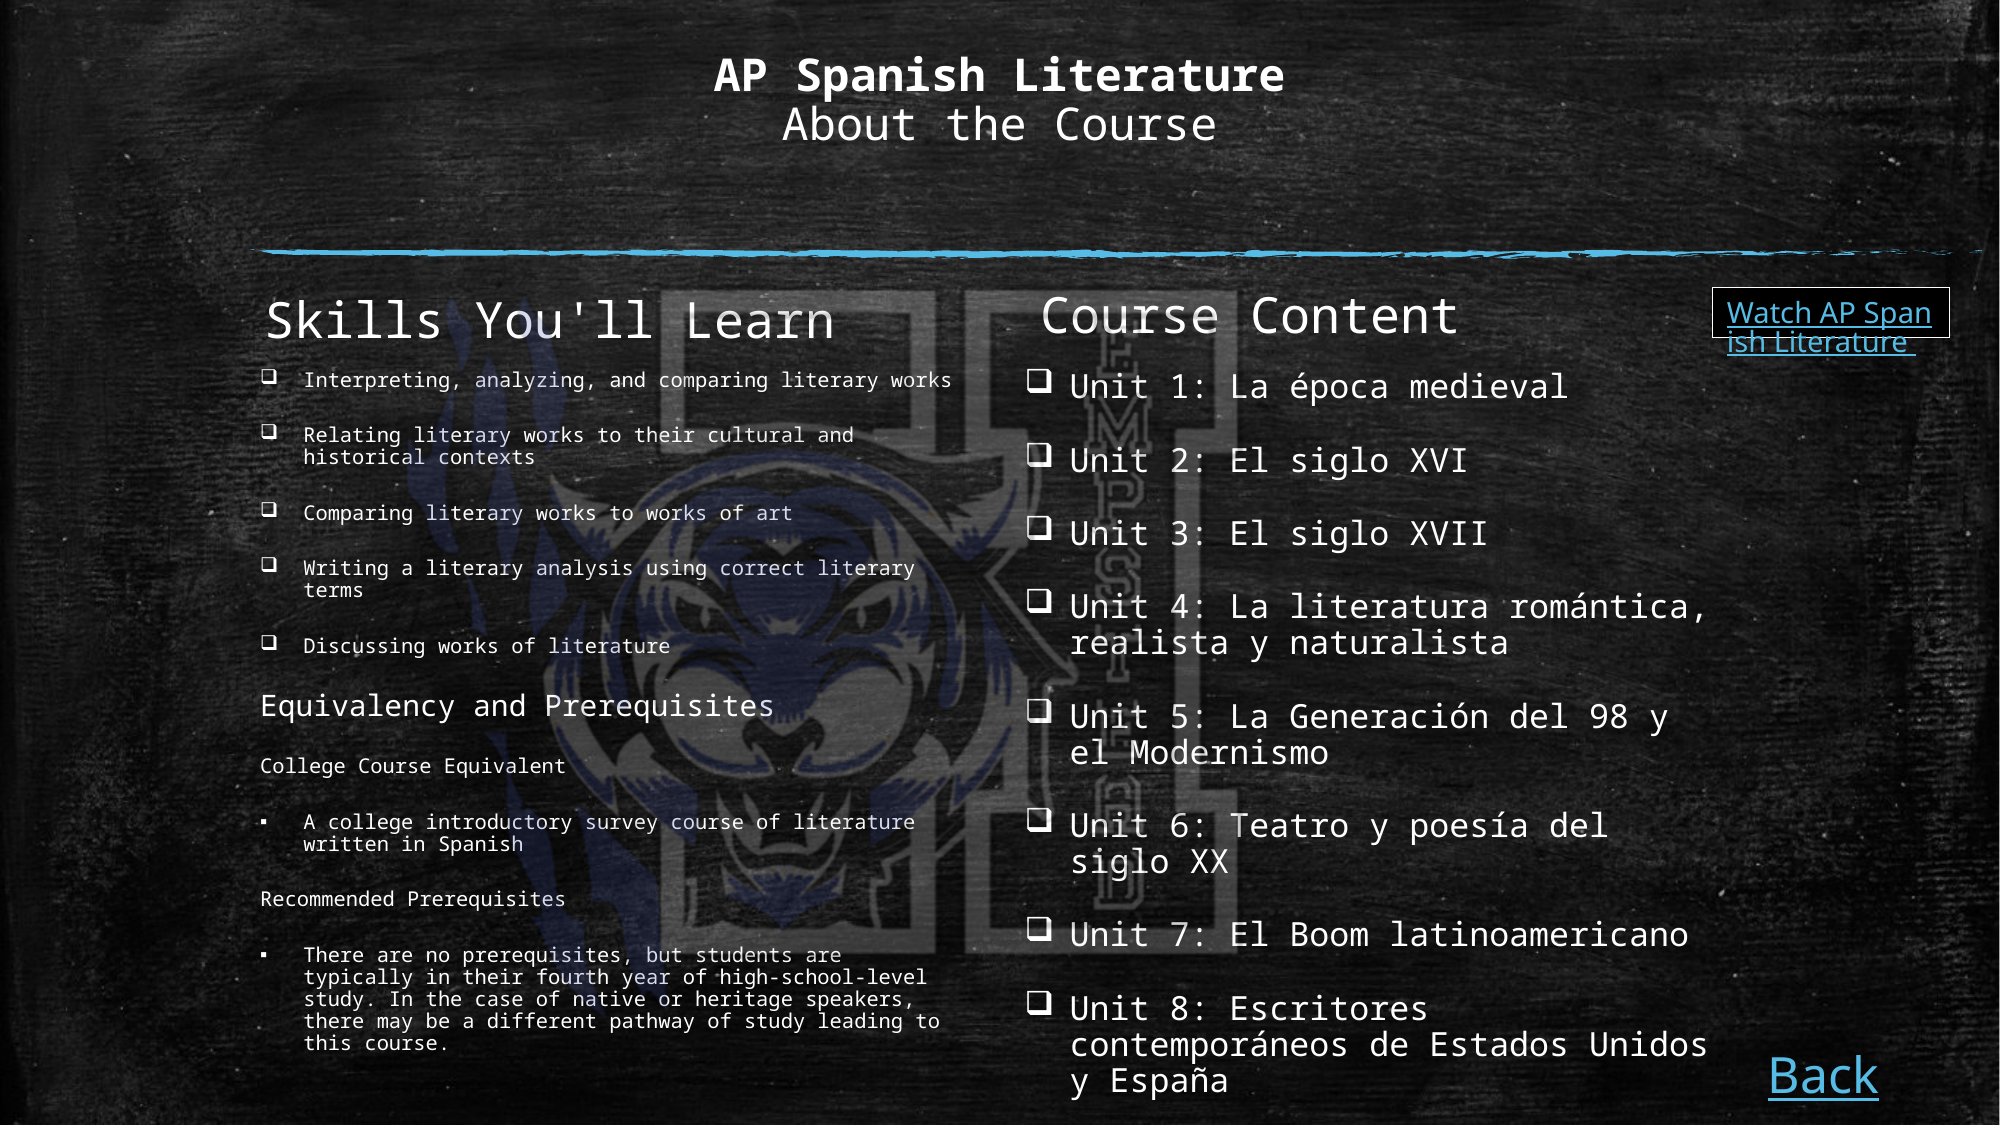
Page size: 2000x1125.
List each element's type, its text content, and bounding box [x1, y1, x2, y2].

list Unit 1: La época medieval Unit 2: El siglo XVI Unit 3: El siglo XVII Unit 4: La literatura romántica, realista y naturalista Unit 5: La Generación del 98 y el Modernismo Unit 6: Teatro y poesía del siglo XX Unit 7: El Boom latinoamericano Unit 8: Escritores contemporáneos de Estados Unidos y España [1257, 362, 1734, 1050]
list Skills You'll Learn [249, 260, 387, 362]
title AP Spanish Literature About the Course [249, 45, 1750, 213]
picture [387, 130, 1257, 1125]
text_box Watch AP Spanish Literature [1712, 287, 1950, 338]
text_box Back [1712, 1037, 1935, 1114]
list Interpreting, analyzing, and comparing literary works Relating literary works to their cultural and historical contexts Comparing literary works to works of art Writing a literary analysis using correct literary terms Discussing works of literature Equivalency and Prerequisites College Course Equivalent A college introductory survey course of literature written in Spanish Recommended Prerequisites There are no prerequisites, but students are typically in their fourth year of high-school-level study. In the case of native or heritage speakers, there may be a different pathway of study leading to this course. [245, 362, 387, 1063]
list Course Content [1257, 255, 1488, 362]
